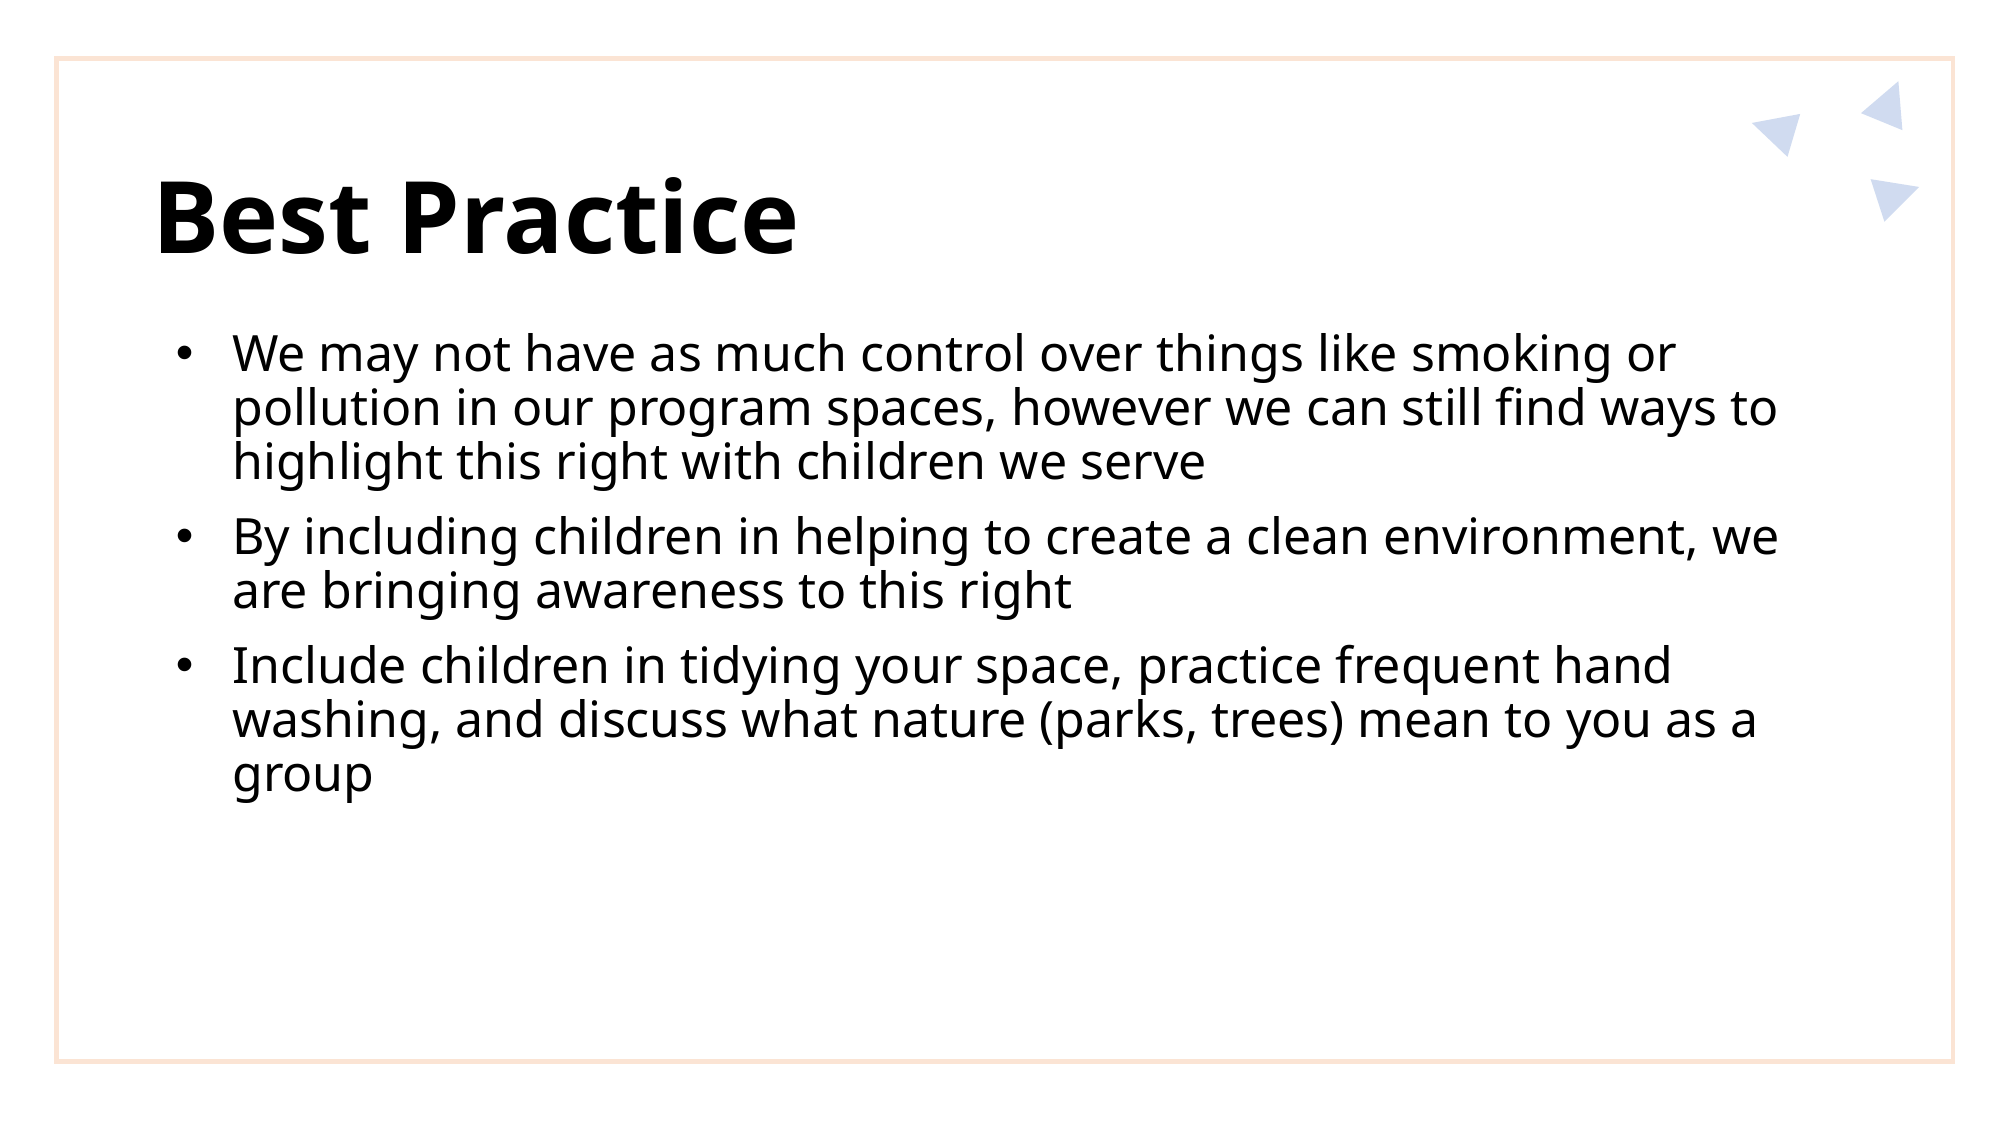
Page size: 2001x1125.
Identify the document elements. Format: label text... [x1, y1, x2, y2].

subtitle We may not have as much control over things like smoking or pollution in our program spaces, however we can still find ways to highlight this right with children we serve By including children in helping to create a clean environment, we are bringing awareness to this right Include children in tidying your space, practice frequent hand washing, and discuss what nature (parks, trees) mean to you as a group [160, 321, 1849, 905]
text_box [56, 58, 1954, 1062]
title Best Practice [137, 166, 1638, 283]
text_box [1745, 72, 1927, 223]
